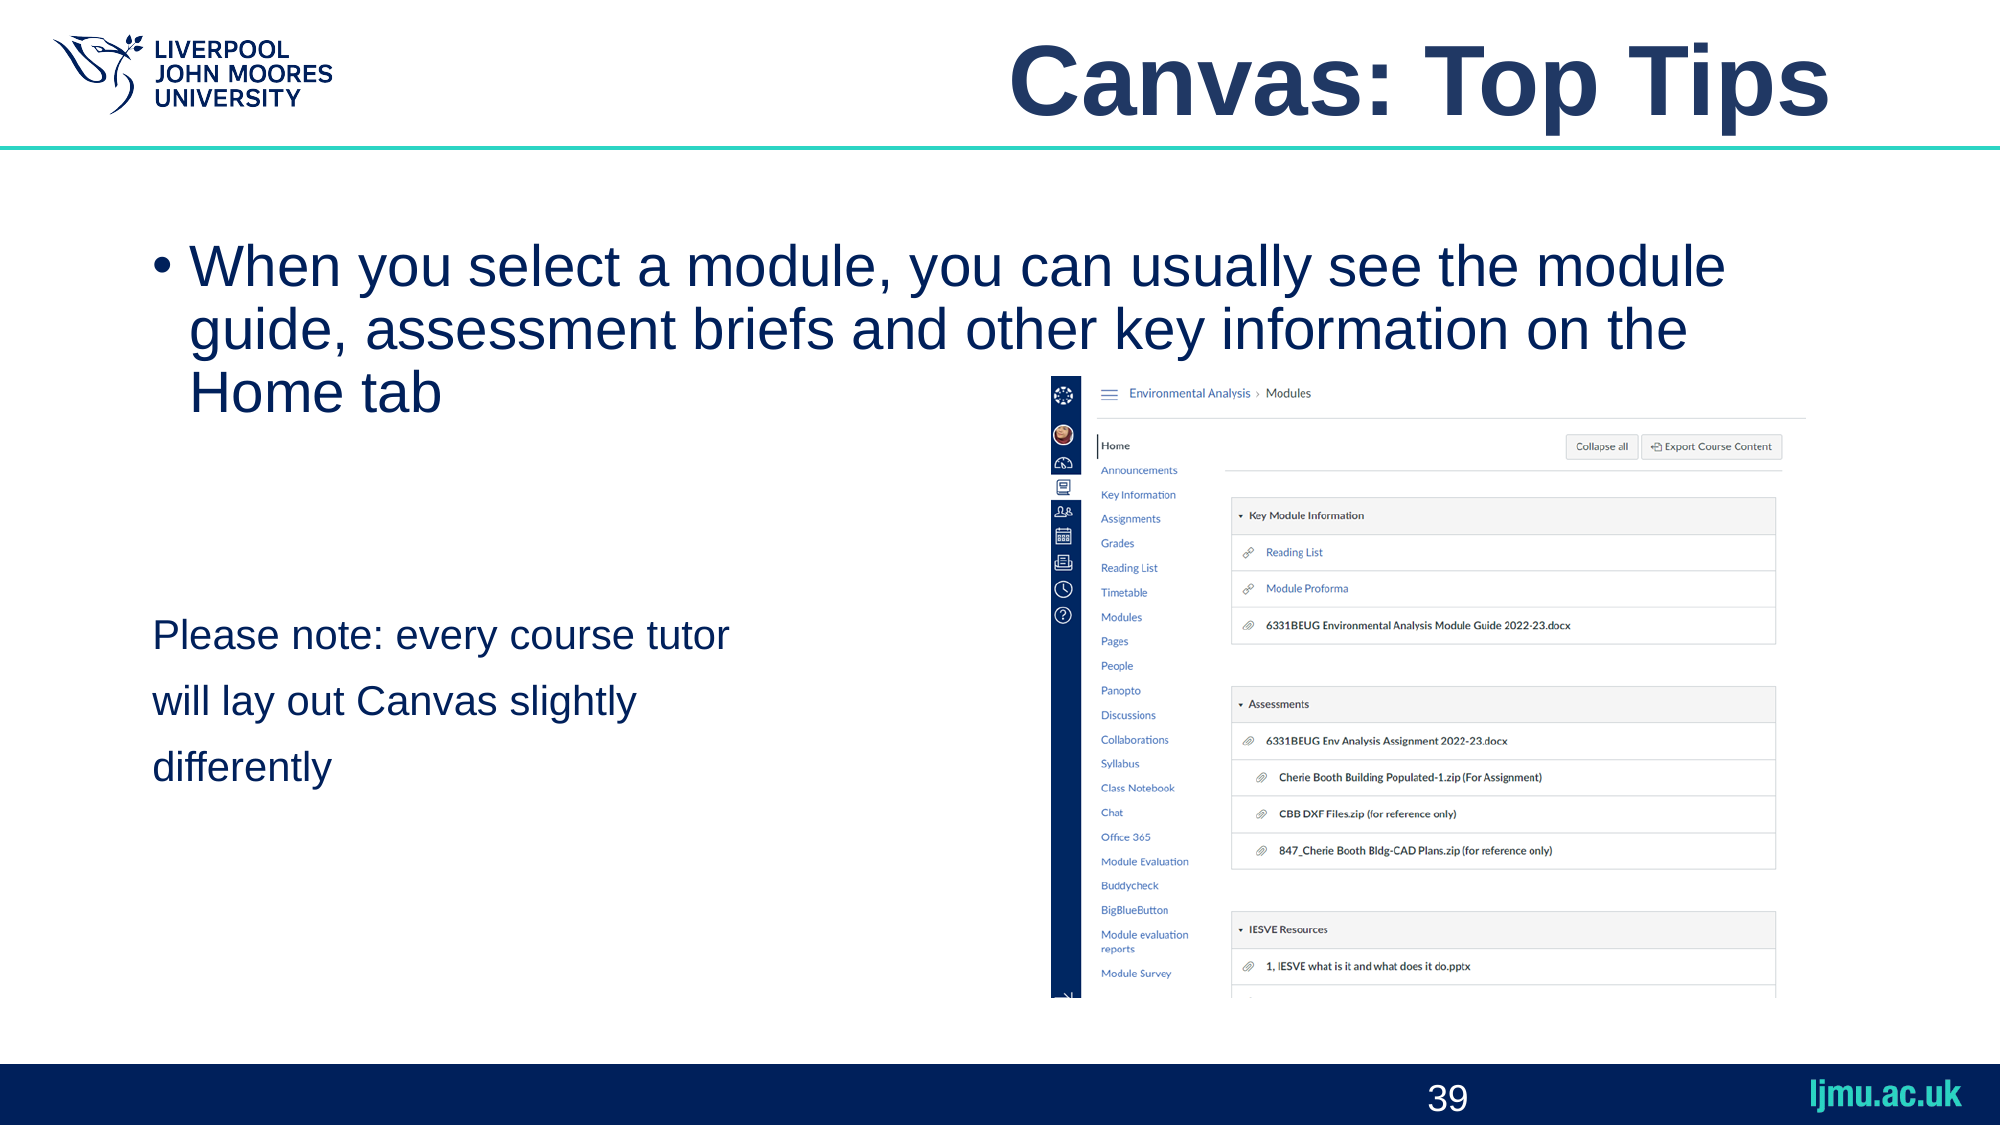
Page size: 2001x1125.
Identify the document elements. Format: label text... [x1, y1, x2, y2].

picture [28, 0, 356, 165]
picture [1775, 1038, 2000, 1125]
list When you select a module, you can usually see the module guide, assessment briefs and other key information on the Home tab Please note: every course tutor will lay out Canvas slightly differently [137, 229, 1863, 998]
title Canvas: Top Tips. [147, 21, 1873, 130]
slide_number 39 [1412, 1067, 1863, 1125]
picture [1051, 376, 1806, 998]
